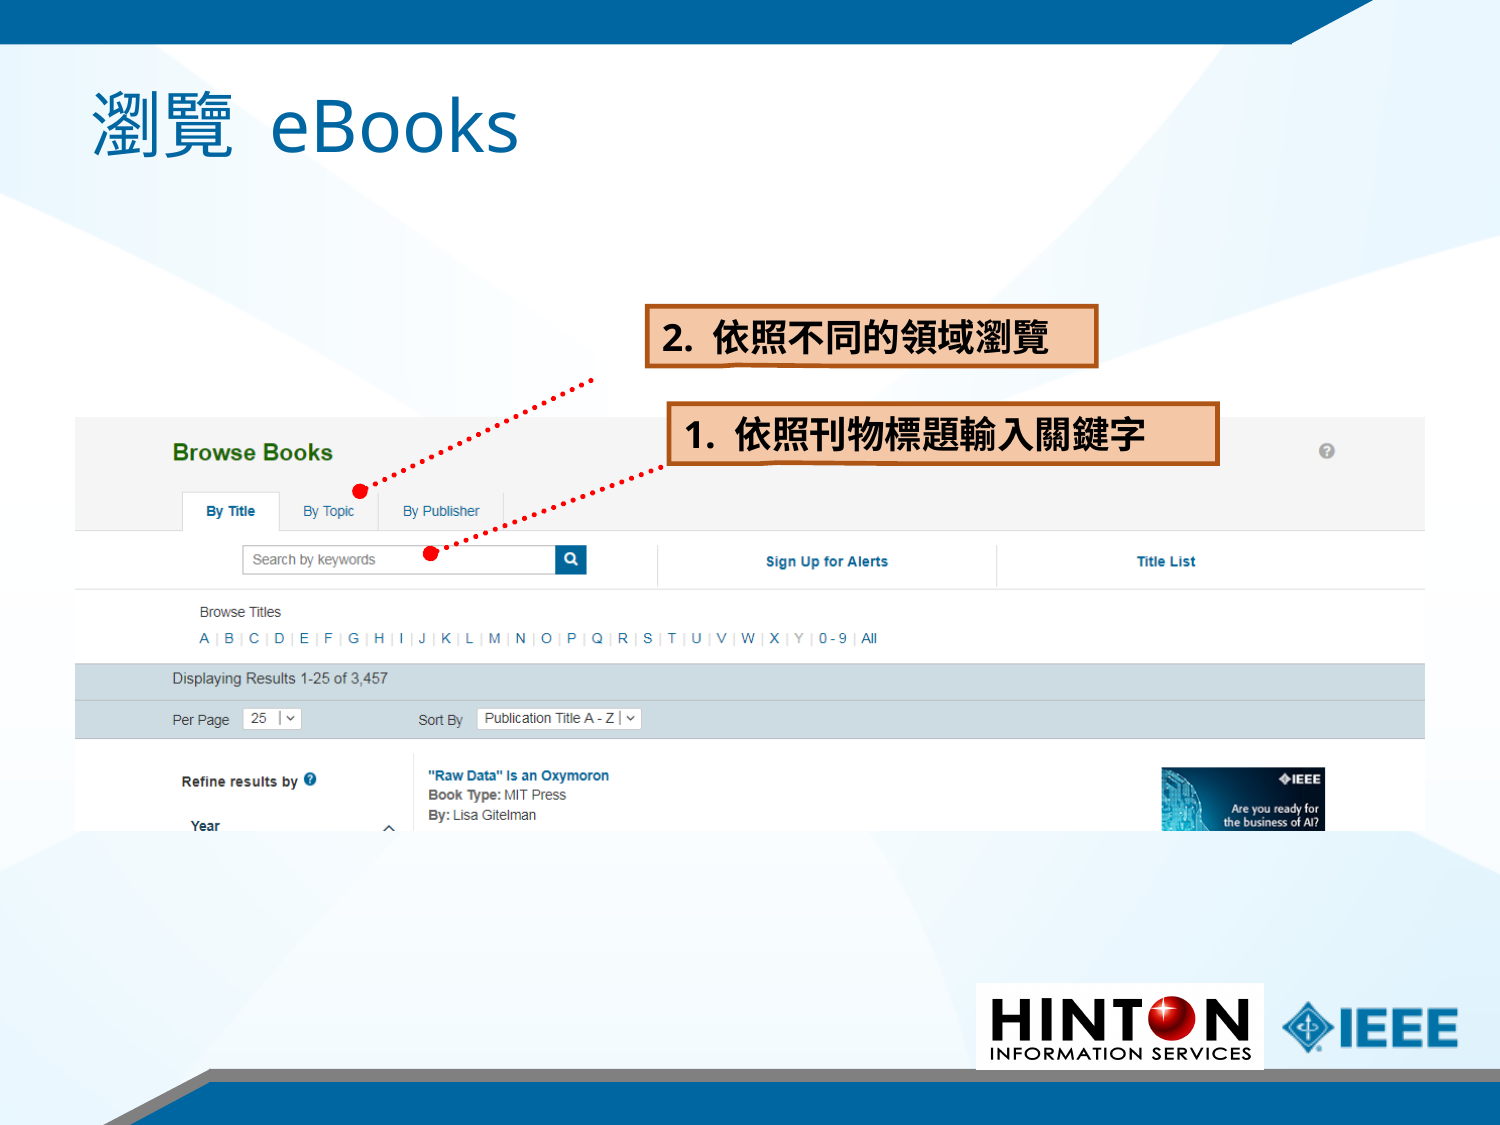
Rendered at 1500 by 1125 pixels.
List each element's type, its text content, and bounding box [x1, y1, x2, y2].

title 瀏覽 eBooks [75, 71, 1425, 233]
picture [0, 0, 1500, 1125]
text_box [359, 376, 599, 492]
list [74, 416, 1426, 832]
text_box 2. 依照不同的領域瀏覽 [647, 306, 1097, 366]
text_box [430, 463, 670, 554]
text_box 1. 依照刊物標題輸入關鍵字 [668, 403, 1218, 416]
